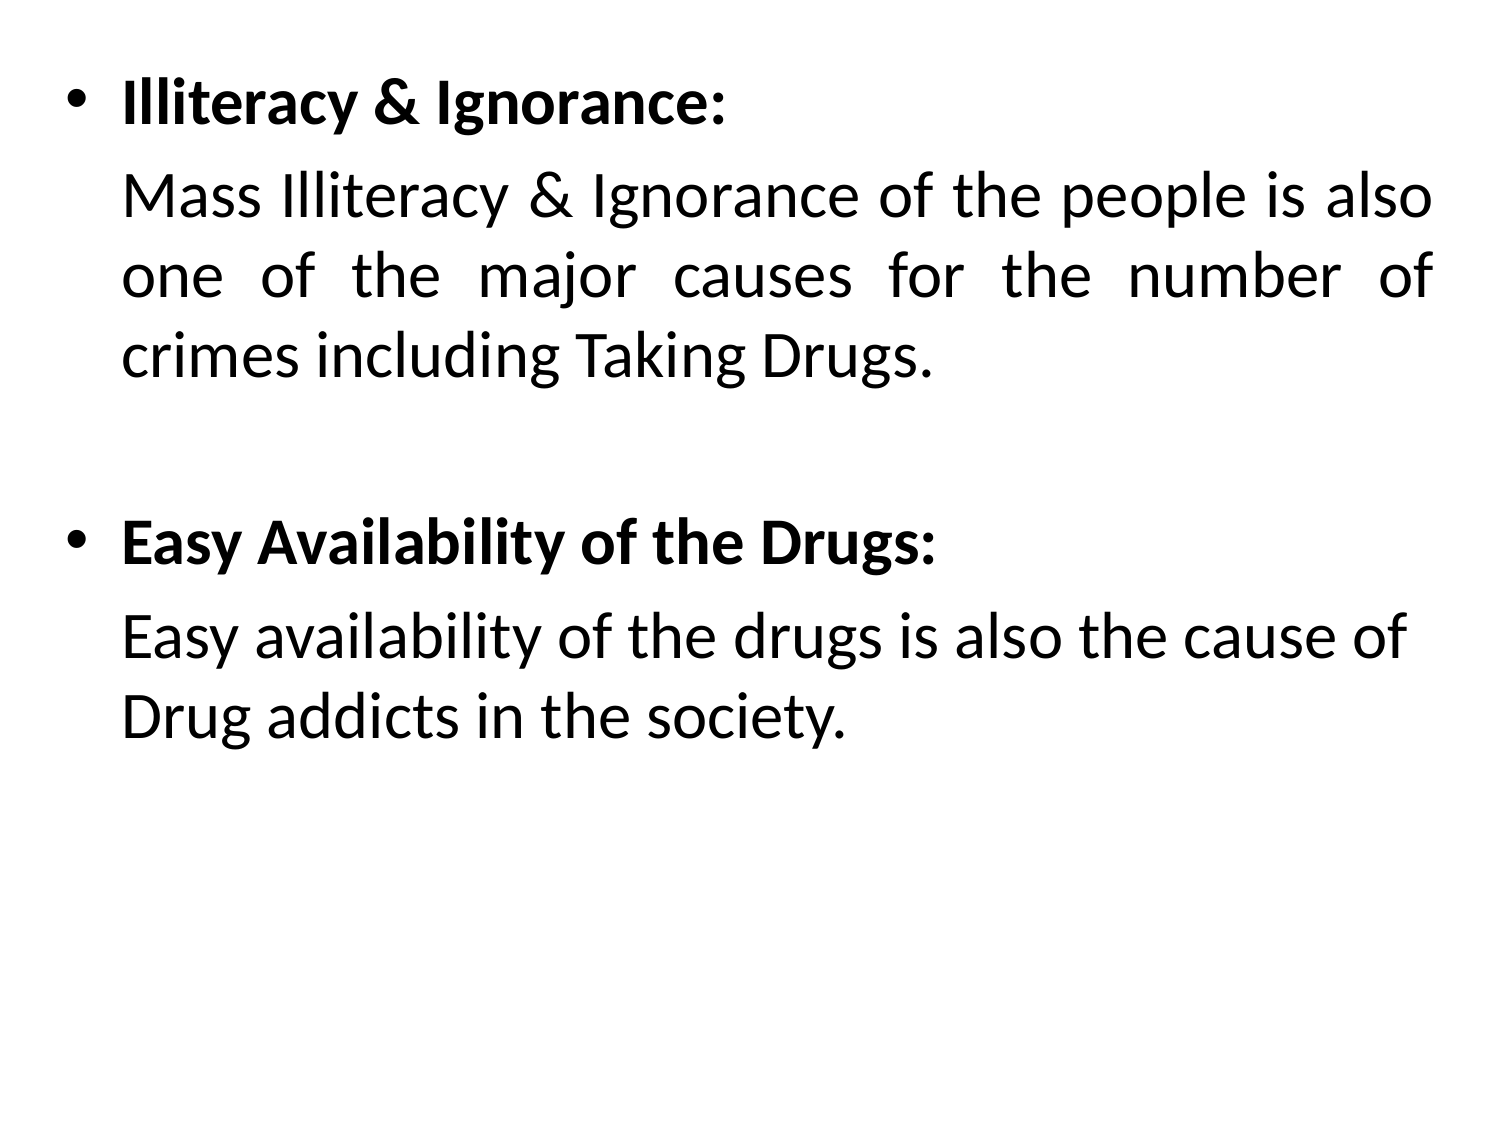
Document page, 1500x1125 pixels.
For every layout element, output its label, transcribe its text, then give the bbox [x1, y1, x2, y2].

list Illiteracy & Ignorance: Mass Illiteracy & Ignorance of the people is also one of the major causes for the number of crimes including Taking Drugs. Easy Availability of the Drugs: Easy availability of the drugs is also the cause of Drug addicts in the society. [50, 50, 1450, 1075]
